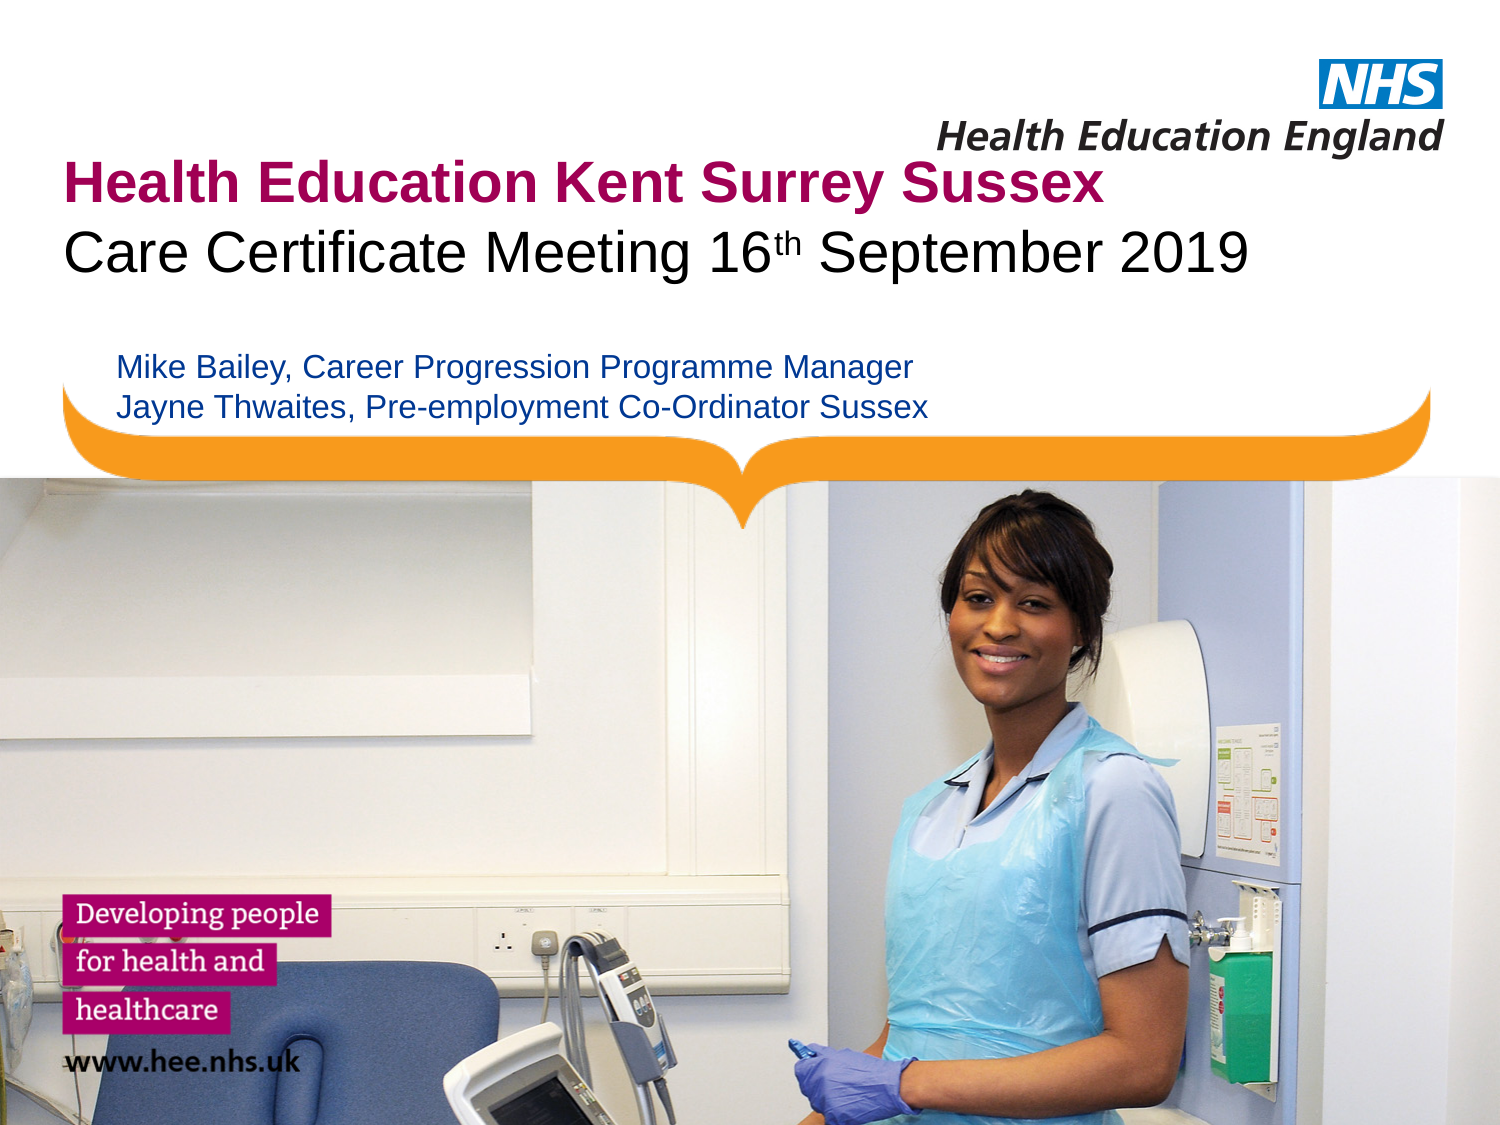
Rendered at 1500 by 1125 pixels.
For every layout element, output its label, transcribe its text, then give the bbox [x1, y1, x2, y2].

picture [62, 382, 1431, 529]
text_box [0, 477, 1500, 1125]
picture [936, 59, 1445, 160]
text_box Mike Bailey, Career Progression Programme Manager Jayne Thwaites, Pre-employment Co-Ordinator Sussex [101, 337, 1341, 380]
picture [48, 880, 344, 1085]
text_box Health Education Kent Surrey Sussex Care Certificate Meeting 16th September 2019 [48, 137, 1431, 292]
